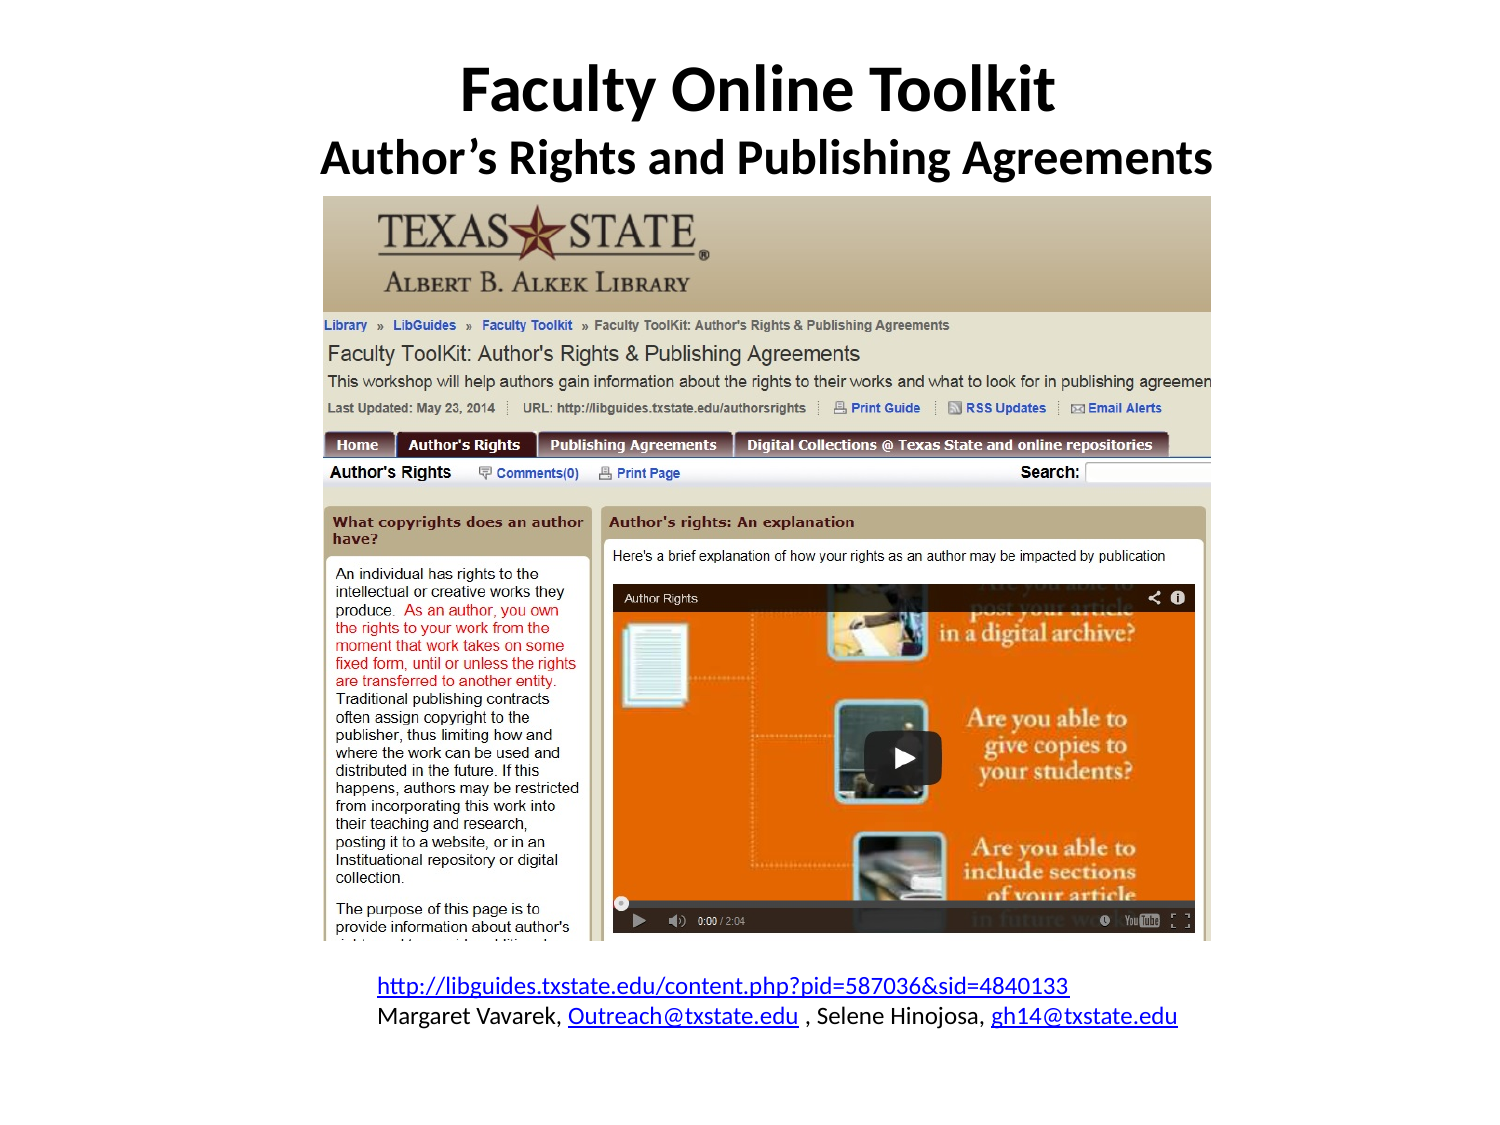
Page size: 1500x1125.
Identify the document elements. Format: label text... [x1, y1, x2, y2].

text_box Faculty Online Toolkit Author’s Rights and Publishing Agreements [305, 37, 1229, 193]
picture [322, 195, 1211, 941]
text_box http://libguides.txstate.edu/content.php?pid=587036&sid=4840133 Margaret Vavarek, Outreach@txstate.edu , Selene Hinojosa, gh14@txstate.edu [362, 962, 1500, 1083]
